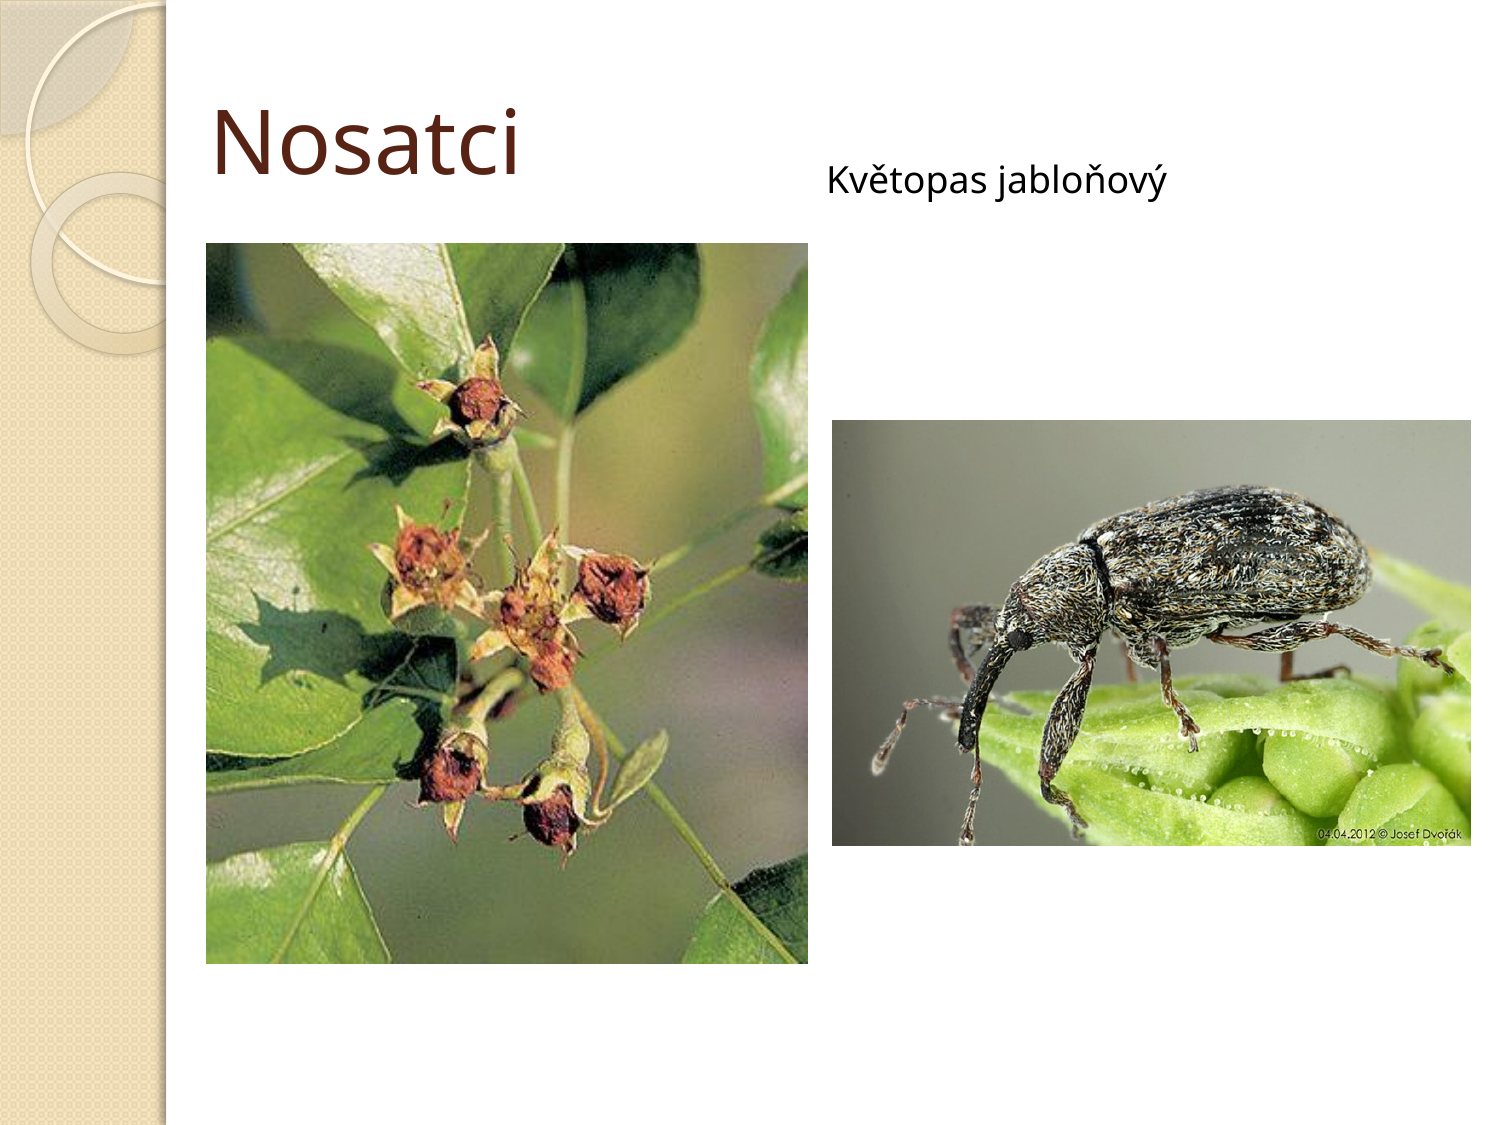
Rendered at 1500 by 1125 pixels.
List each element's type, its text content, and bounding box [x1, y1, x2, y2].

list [832, 420, 1471, 847]
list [206, 243, 808, 965]
text_box Květopas jabloňový [811, 148, 1183, 209]
title Nosatci [194, 45, 680, 233]
